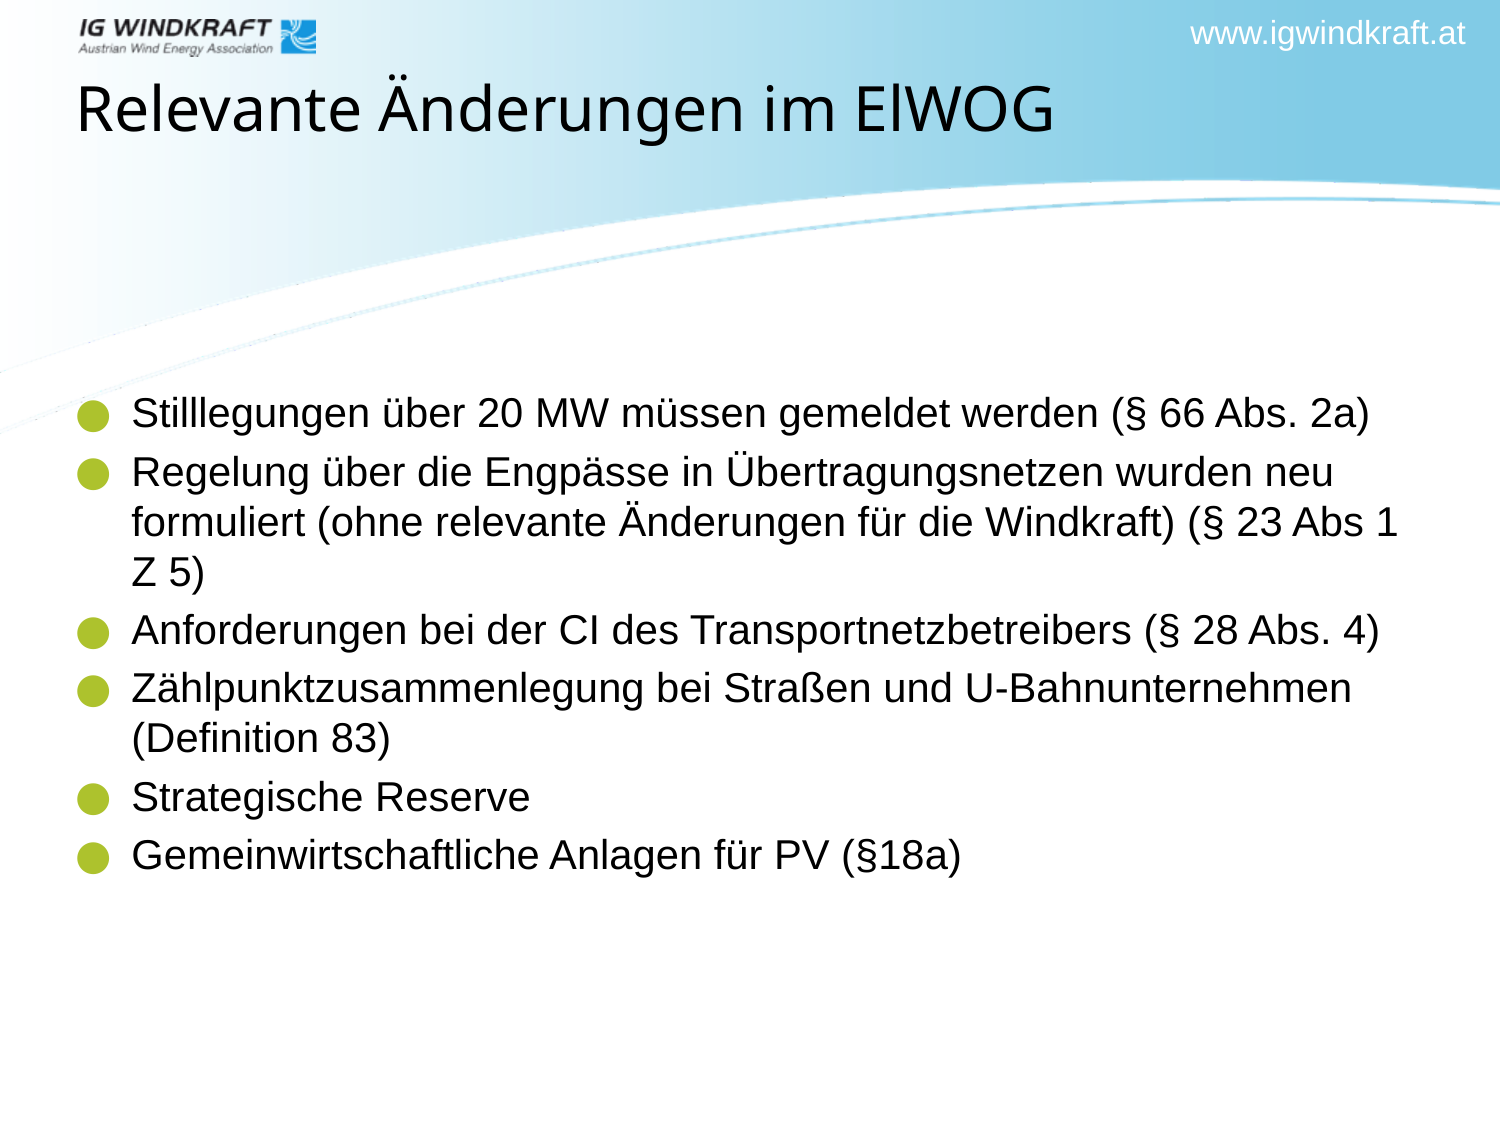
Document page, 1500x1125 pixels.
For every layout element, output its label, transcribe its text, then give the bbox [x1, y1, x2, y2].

title Relevante Änderungen im ElWOG [60, 61, 1411, 205]
list Stilllegungen über 20 MW müssen gemeldet werden (§ 66 Abs. 2a) Regelung über die Engpässe in Übertragungsnetzen wurden neu formuliert (ohne relevante Änderungen für die Windkraft) (§ 23 Abs 1 Z 5) Anforderungen bei der CI des Transportnetzbetreibers (§ 28 Abs. 4) Zählpunktzusammenlegung bei Straßen und U-Bahnunternehmen (Definition 83) Strategische Reserve Gemeinwirtschaftliche Anlagen für PV (§18a) [60, 378, 1425, 1094]
picture [0, 0, 1500, 451]
